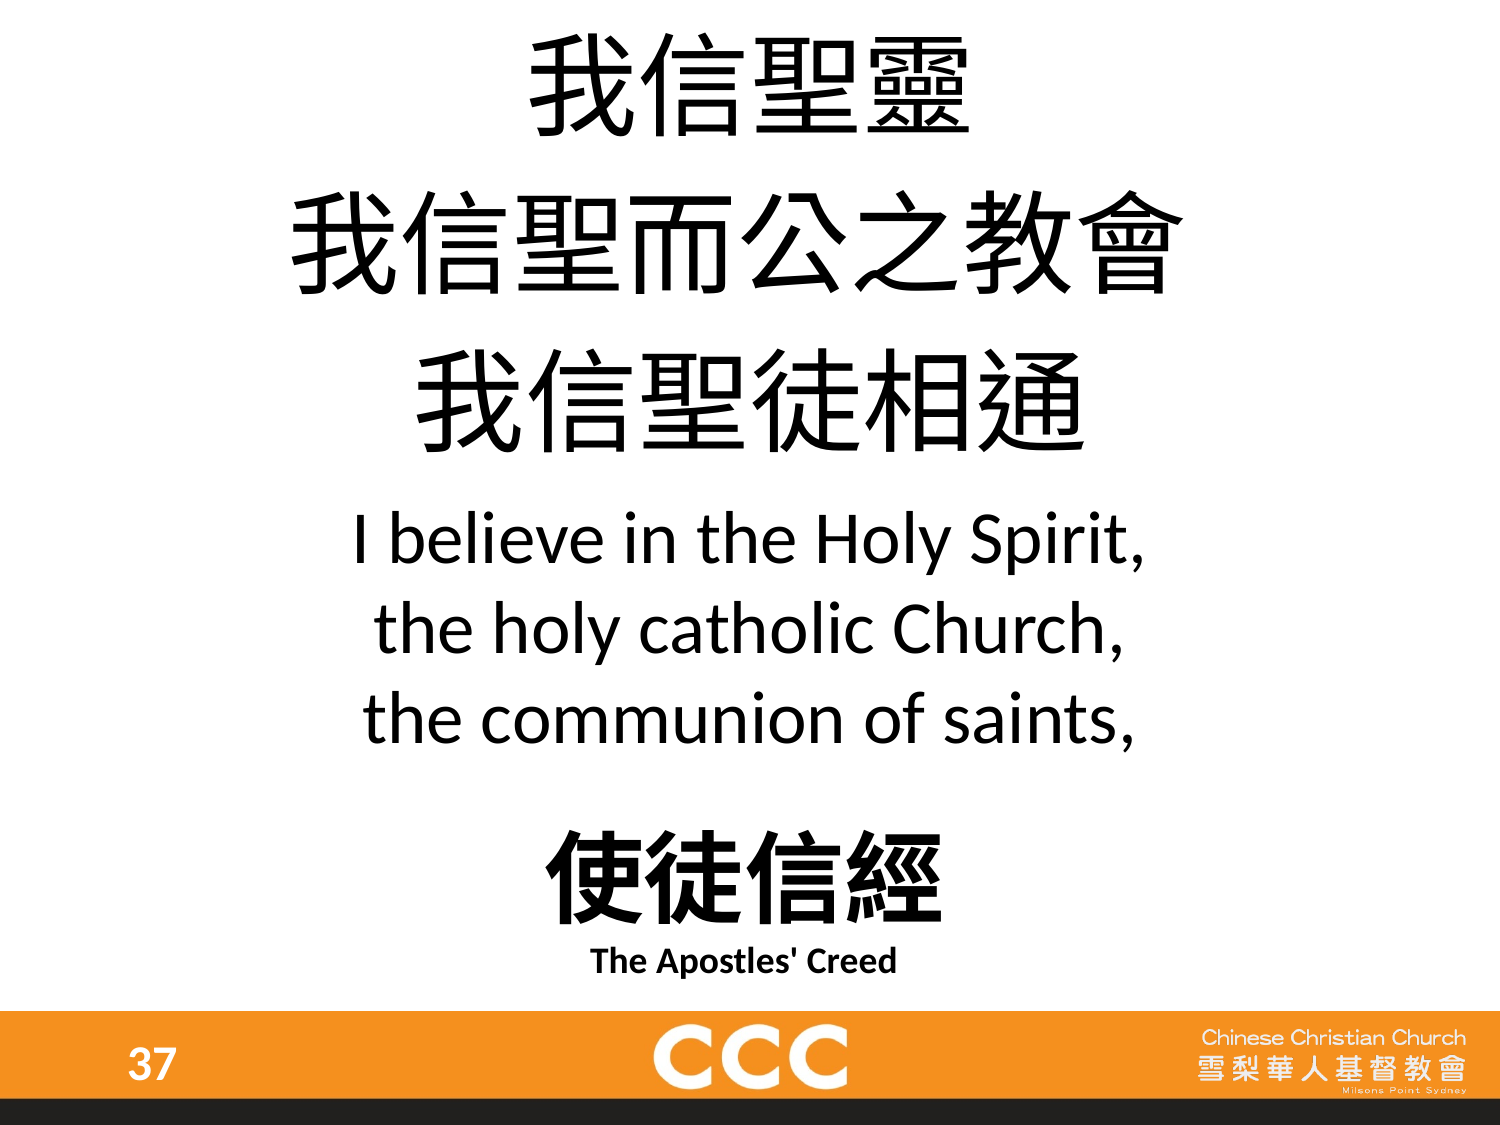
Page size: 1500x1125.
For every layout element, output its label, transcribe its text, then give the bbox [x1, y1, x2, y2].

text_box 我信聖靈 我信聖而公之教會 我信聖徒相通 I believe in the Holy Spirit, the holy catholic Church, the communion of saints, [23, 7, 1477, 764]
text_box 使徒信經 The Apostles' Creed [369, 808, 1120, 988]
slide_number 37 [112, 1023, 195, 1084]
picture [0, 1011, 1500, 1125]
